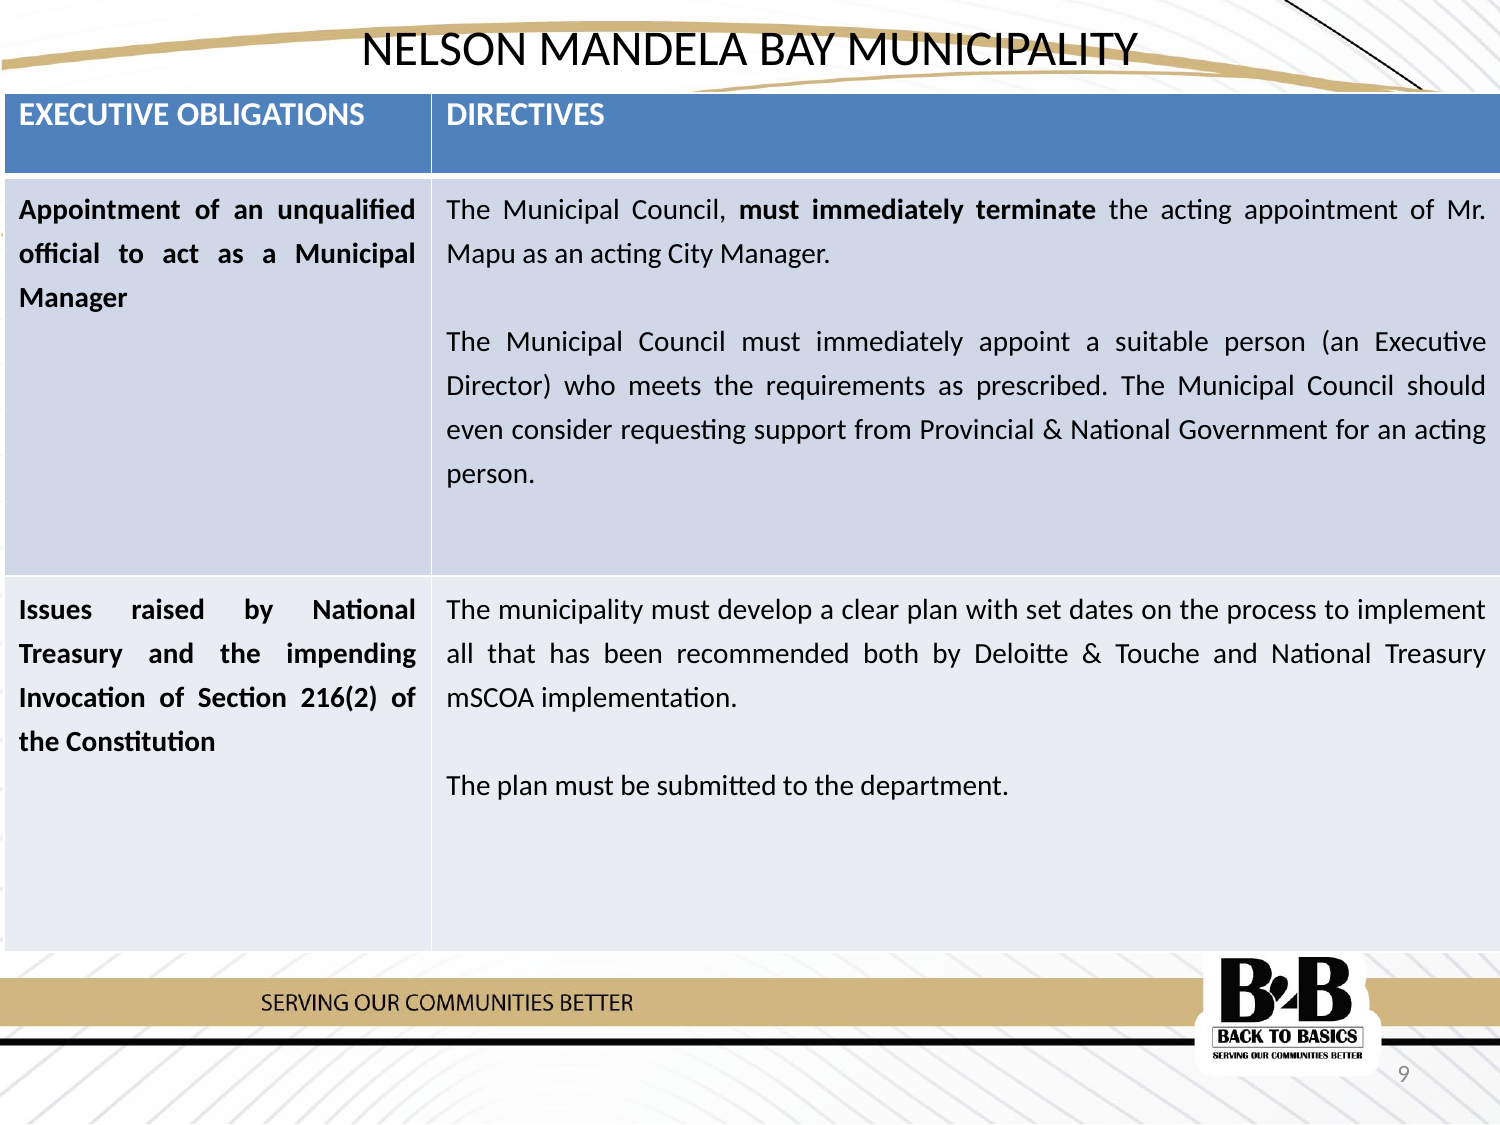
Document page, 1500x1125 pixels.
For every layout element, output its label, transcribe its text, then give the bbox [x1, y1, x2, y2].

table_cell The municipality must develop a clear plan with set dates on the process to implement all that has been recommended both by Deloitte & Touche and National Treasury mSCOA implementation. The plan must be submitted to the department. [432, 577, 1500, 951]
slide_number 9 [1074, 1042, 1425, 1103]
table_cell Issues raised by National Treasury and the impending Invocation of Section 216(2) of the Constitution [5, 577, 431, 951]
table_header DIRECTIVES [432, 94, 1500, 173]
table_cell The Municipal Council, must immediately terminate the acting appointment of Mr. Mapu as an acting City Manager. The Municipal Council must immediately appoint a suitable person (an Executive Director) who meets the requirements as prescribed. The Municipal Council should even consider requesting support from Provincial & National Government for an acting person. [432, 179, 1500, 575]
title NELSON MANDELA BAY MUNICIPALITY [0, 0, 1500, 90]
table_header EXECUTIVE OBLIGATIONS [5, 94, 431, 173]
table_cell Appointment of an unqualified official to act as a Municipal Manager [5, 179, 431, 575]
text_box [1, 95, 1500, 980]
picture [0, 90, 1500, 1125]
